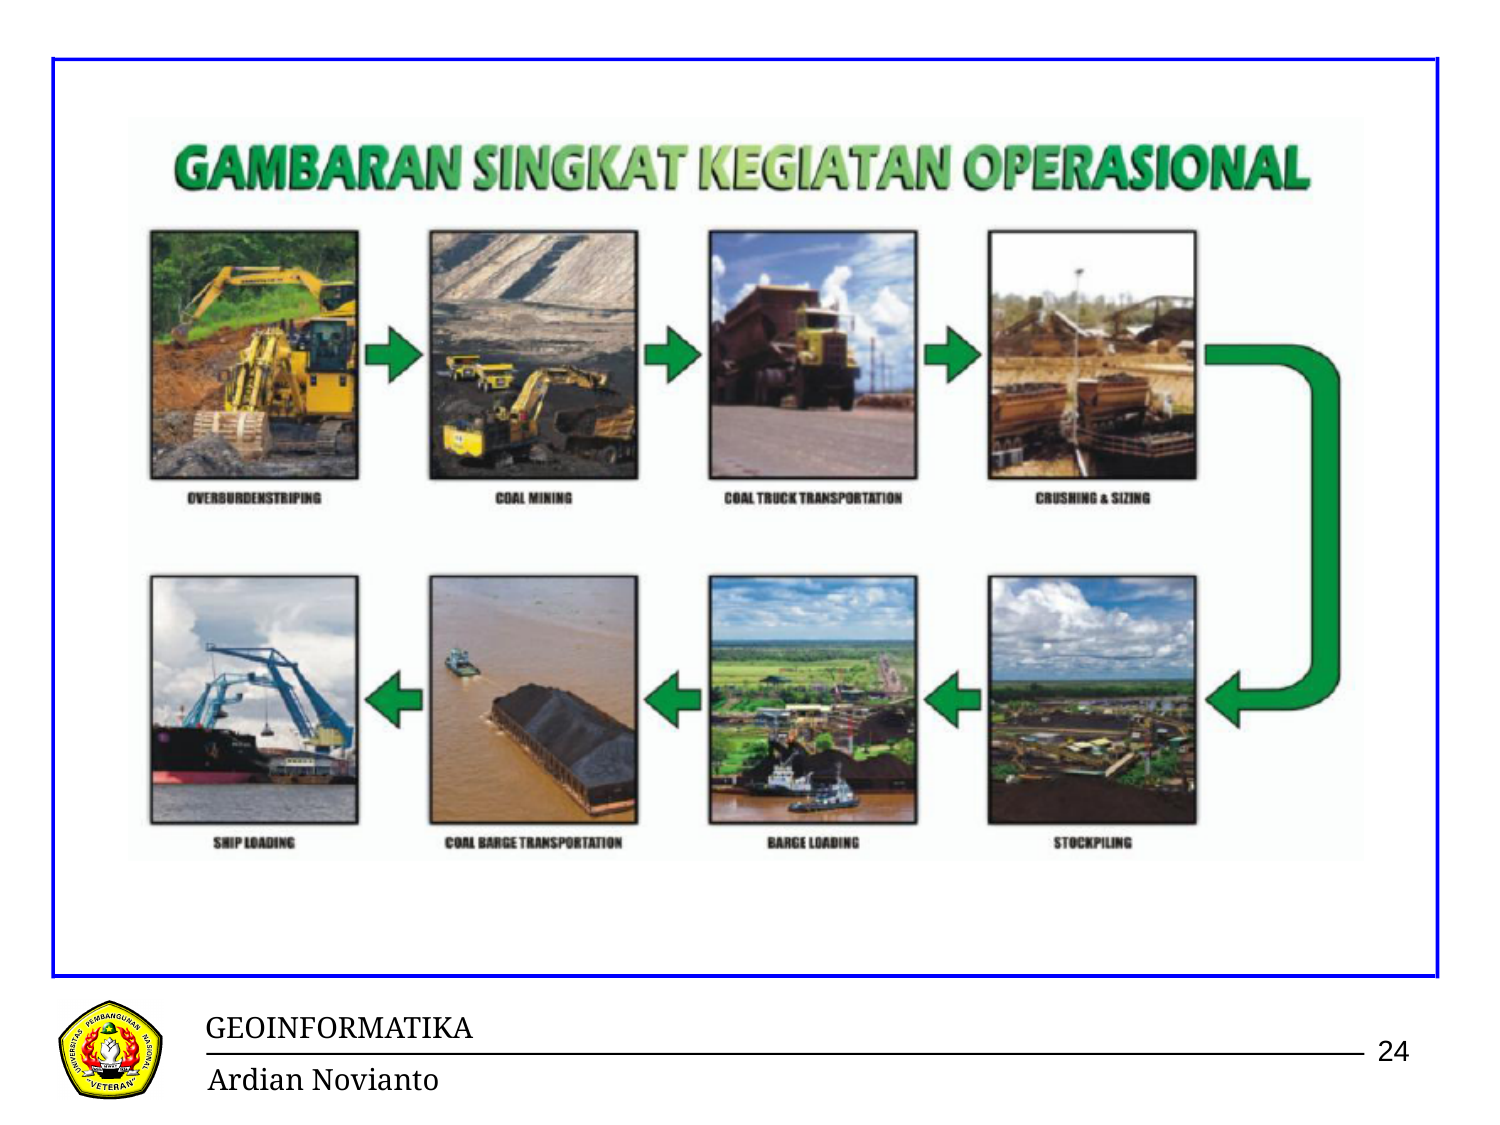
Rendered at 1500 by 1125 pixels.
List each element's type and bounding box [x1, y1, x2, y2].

picture [128, 116, 1365, 861]
text_box [52, 56, 1438, 1104]
